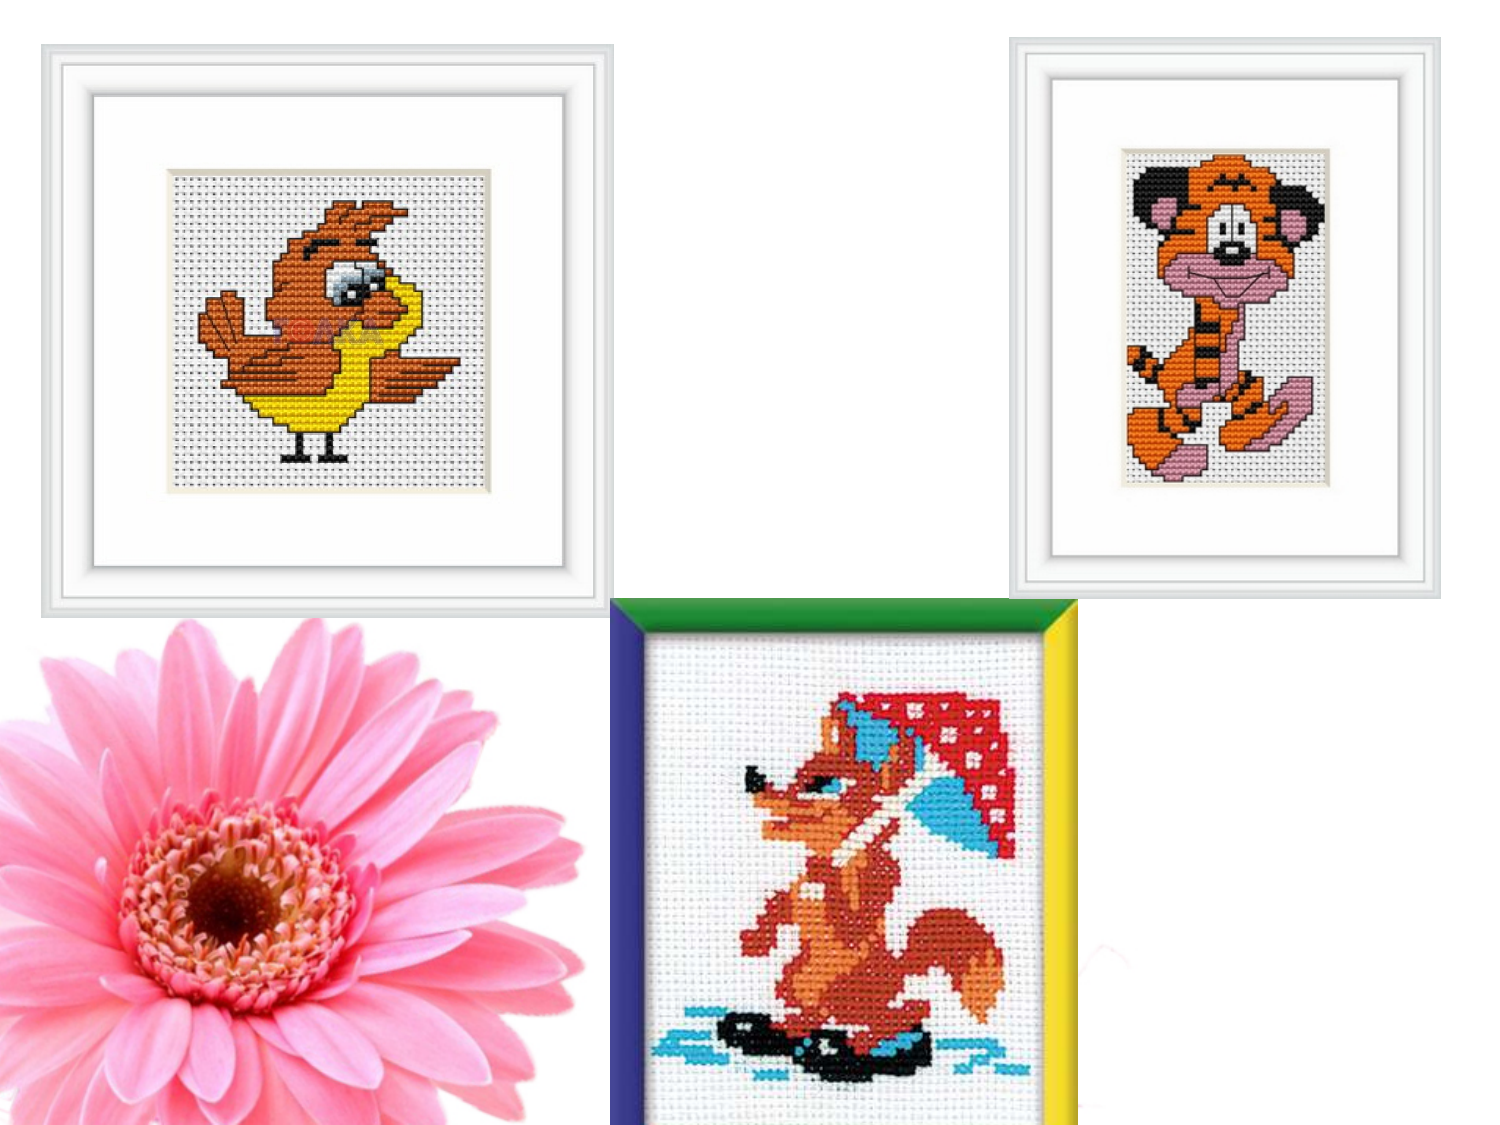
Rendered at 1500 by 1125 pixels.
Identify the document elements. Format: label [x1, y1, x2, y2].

picture [0, 0, 1500, 1125]
list [609, 598, 1078, 1125]
